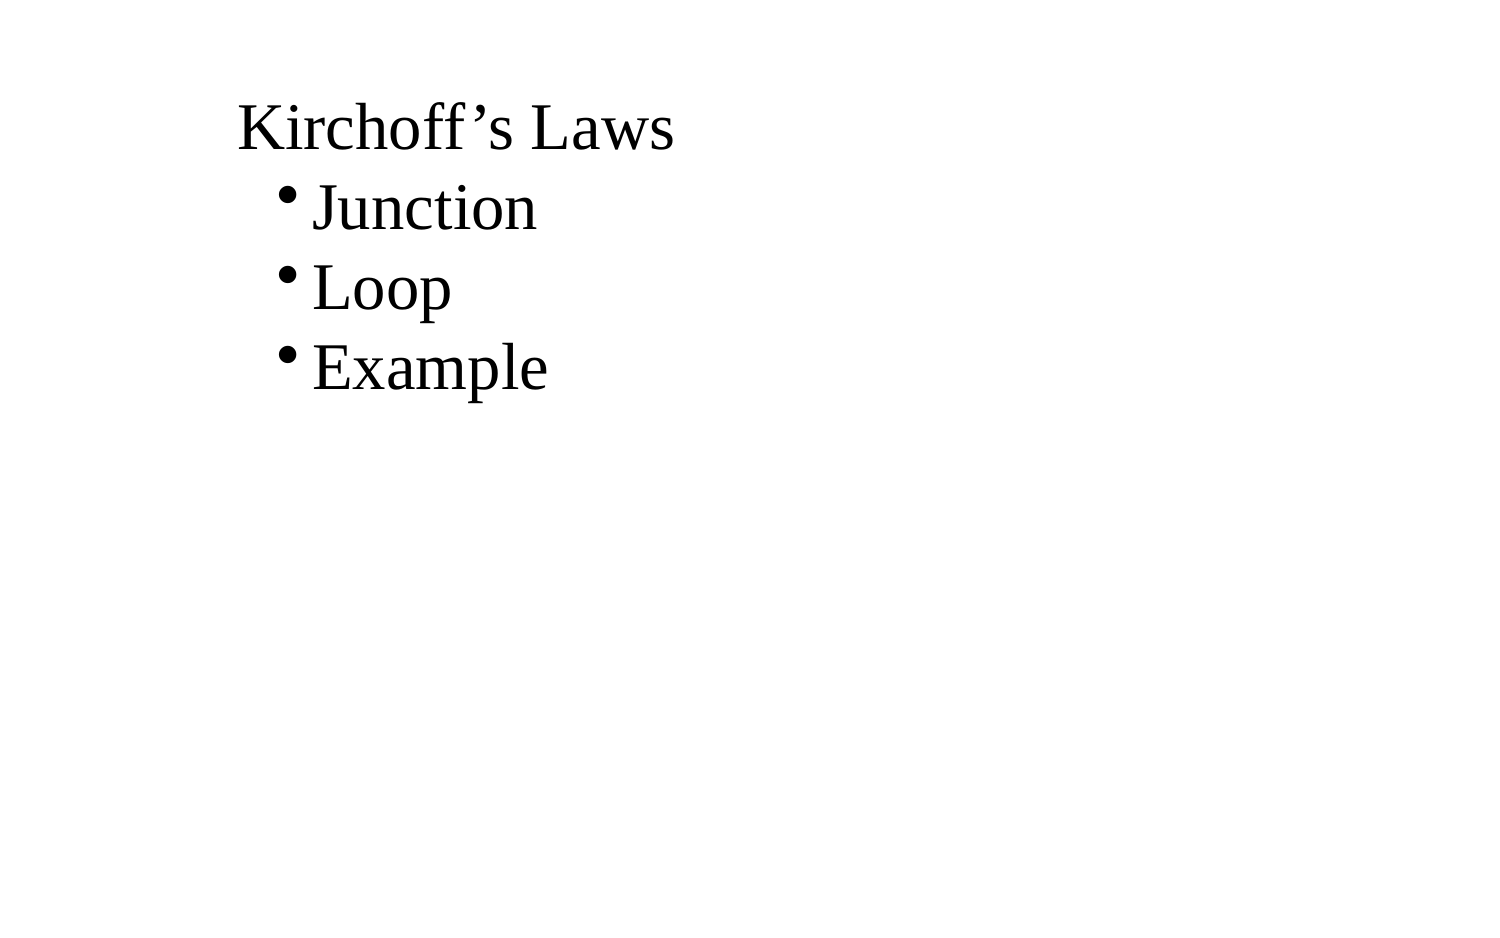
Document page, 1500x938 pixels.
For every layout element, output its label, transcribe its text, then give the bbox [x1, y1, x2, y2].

text_box Kirchoff’s Laws Junction Loop Example [222, 75, 1463, 411]
